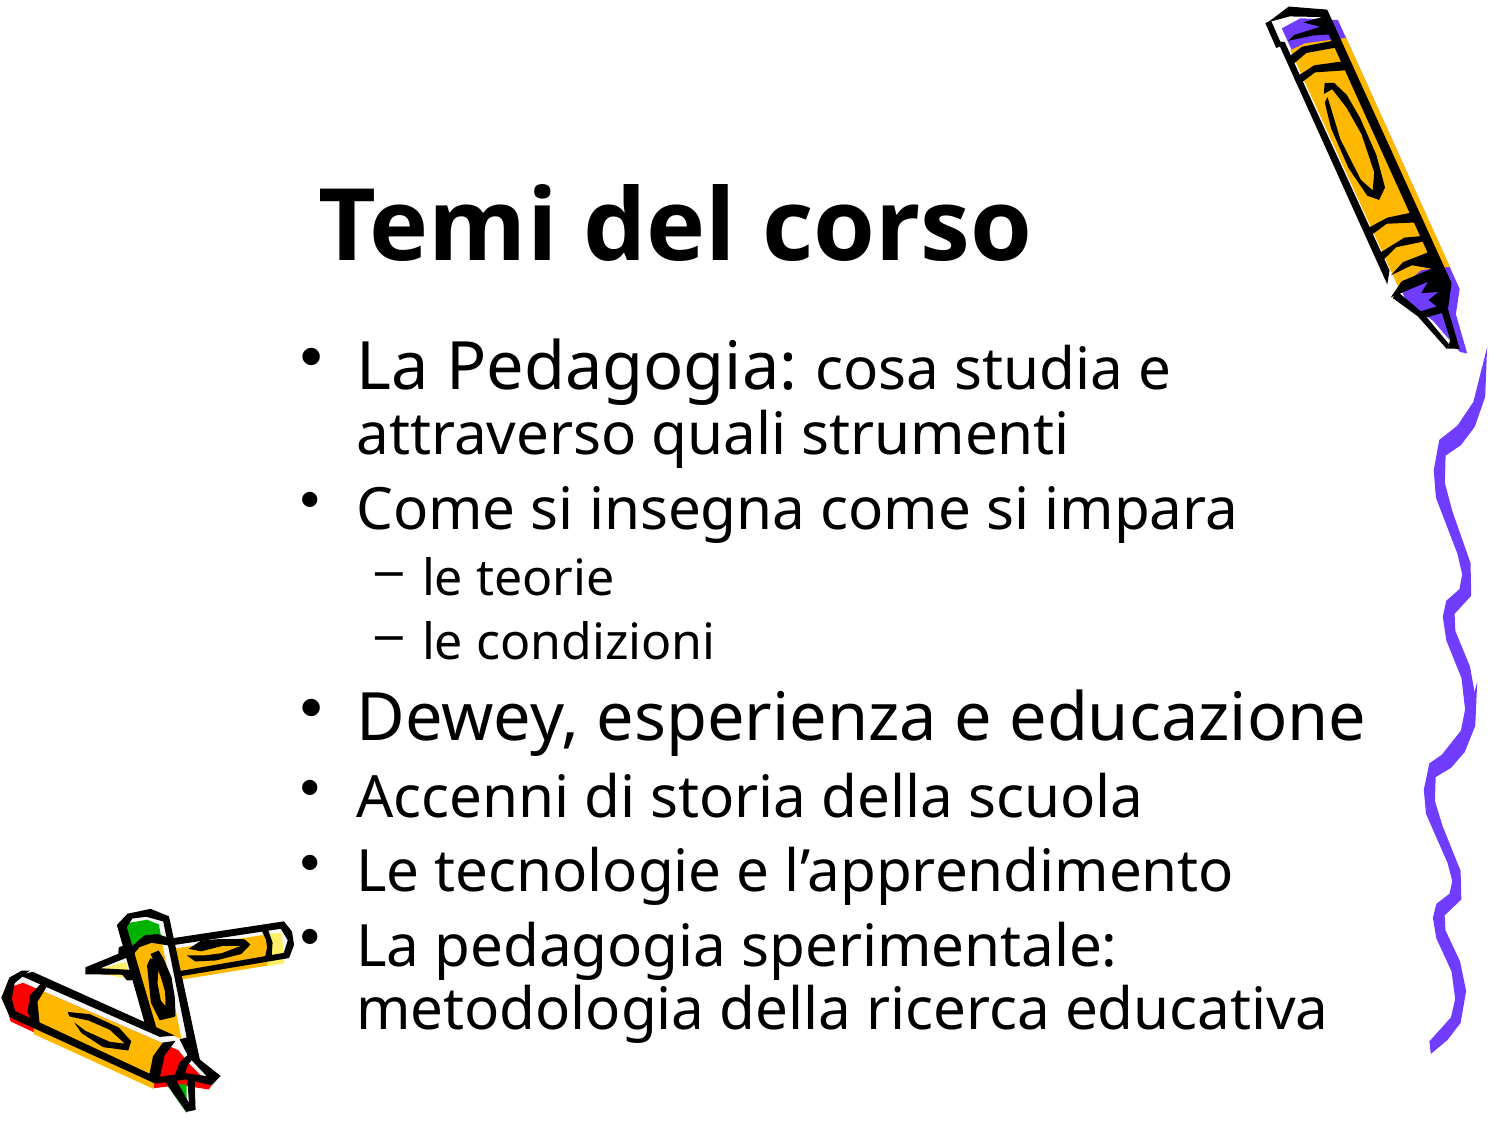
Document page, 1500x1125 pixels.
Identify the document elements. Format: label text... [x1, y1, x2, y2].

title Temi del corso [112, 24, 1240, 288]
list La Pedagogia: cosa studia e attraverso quali strumenti Come si insegna come si impara le teorie le condizioni Dewey, esperienza e educazione Accenni di storia della scuola Le tecnologie e l’apprendimento La pedagogia sperimentale: metodologia della ricerca educativa [285, 324, 1436, 1025]
